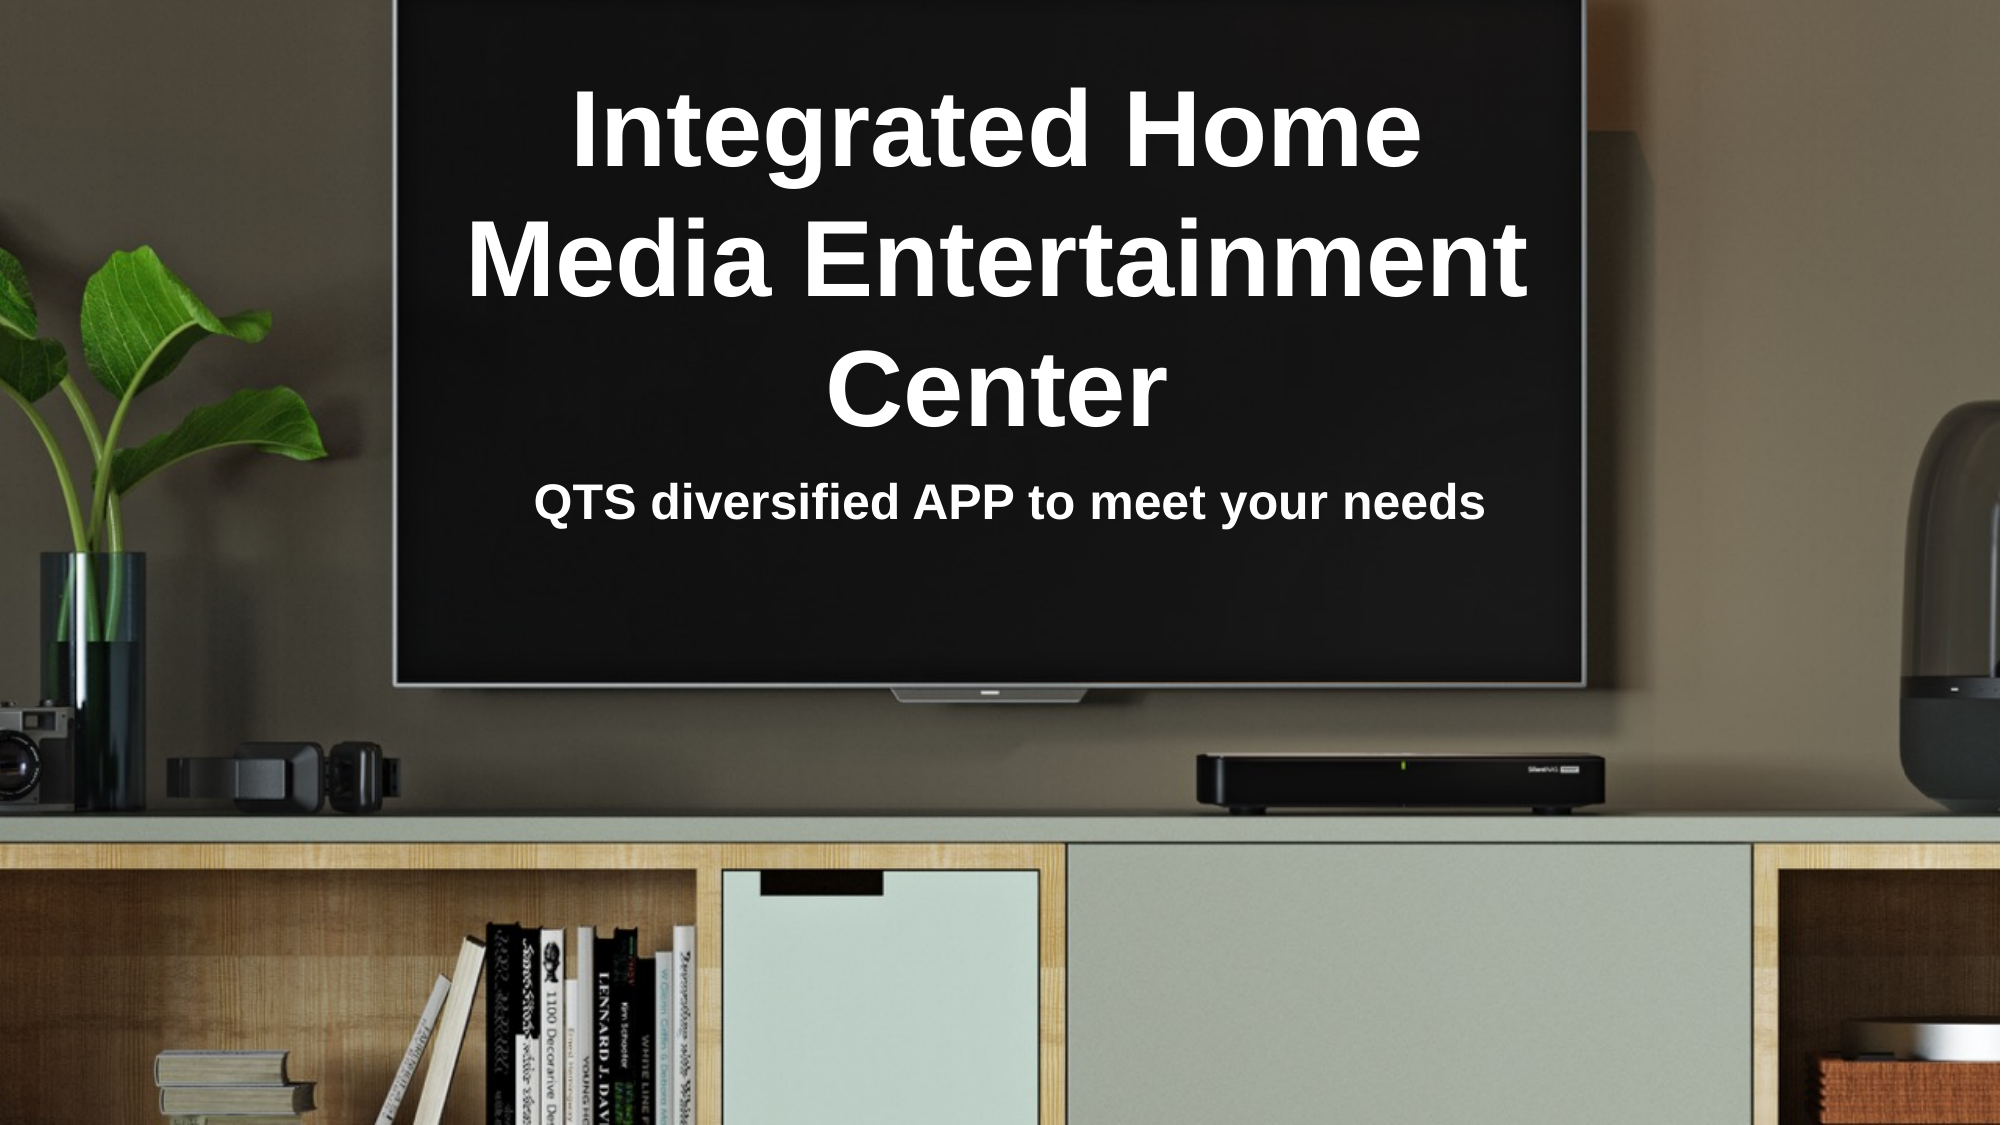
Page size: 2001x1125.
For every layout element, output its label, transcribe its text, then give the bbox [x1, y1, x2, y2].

text_box Integrated Home Media Entertainment Center [422, 51, 1573, 456]
picture [0, 0, 2000, 1125]
text_box QTS diversified APP to meet your needs [511, 462, 1510, 537]
